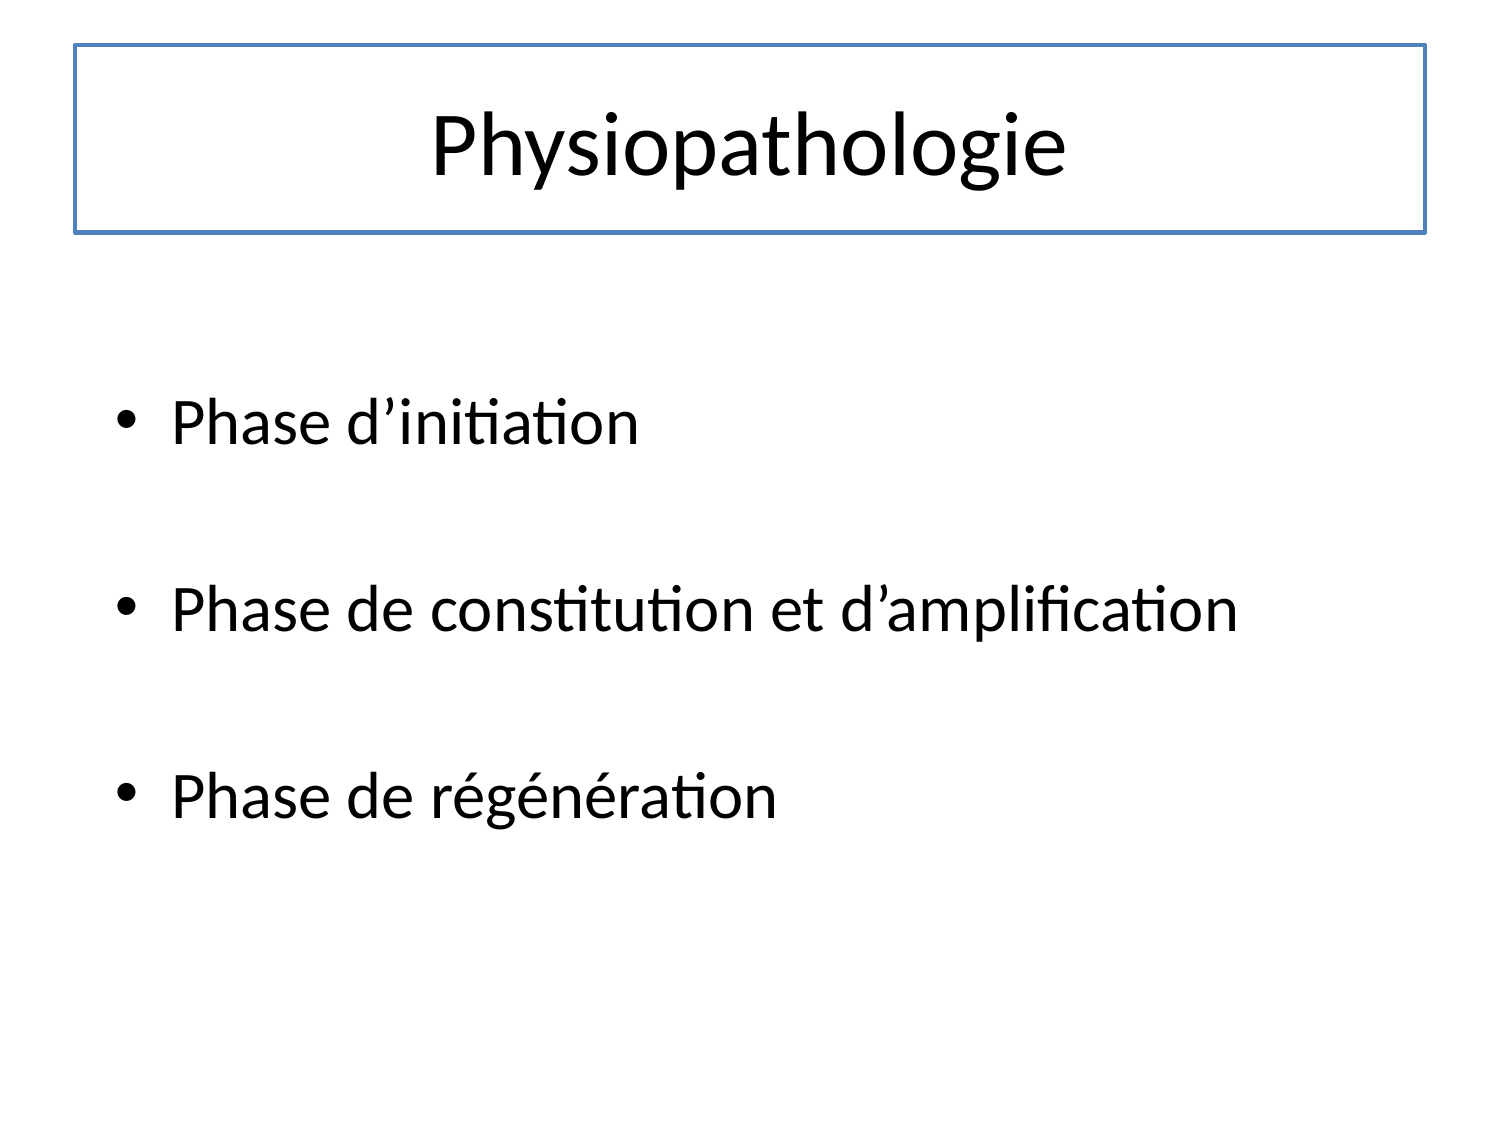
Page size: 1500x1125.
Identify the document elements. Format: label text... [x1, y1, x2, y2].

list Phase d’initiation Phase de constitution et d’amplification Phase de régénération [99, 370, 1400, 988]
title Physiopathologie [73, 43, 1427, 235]
